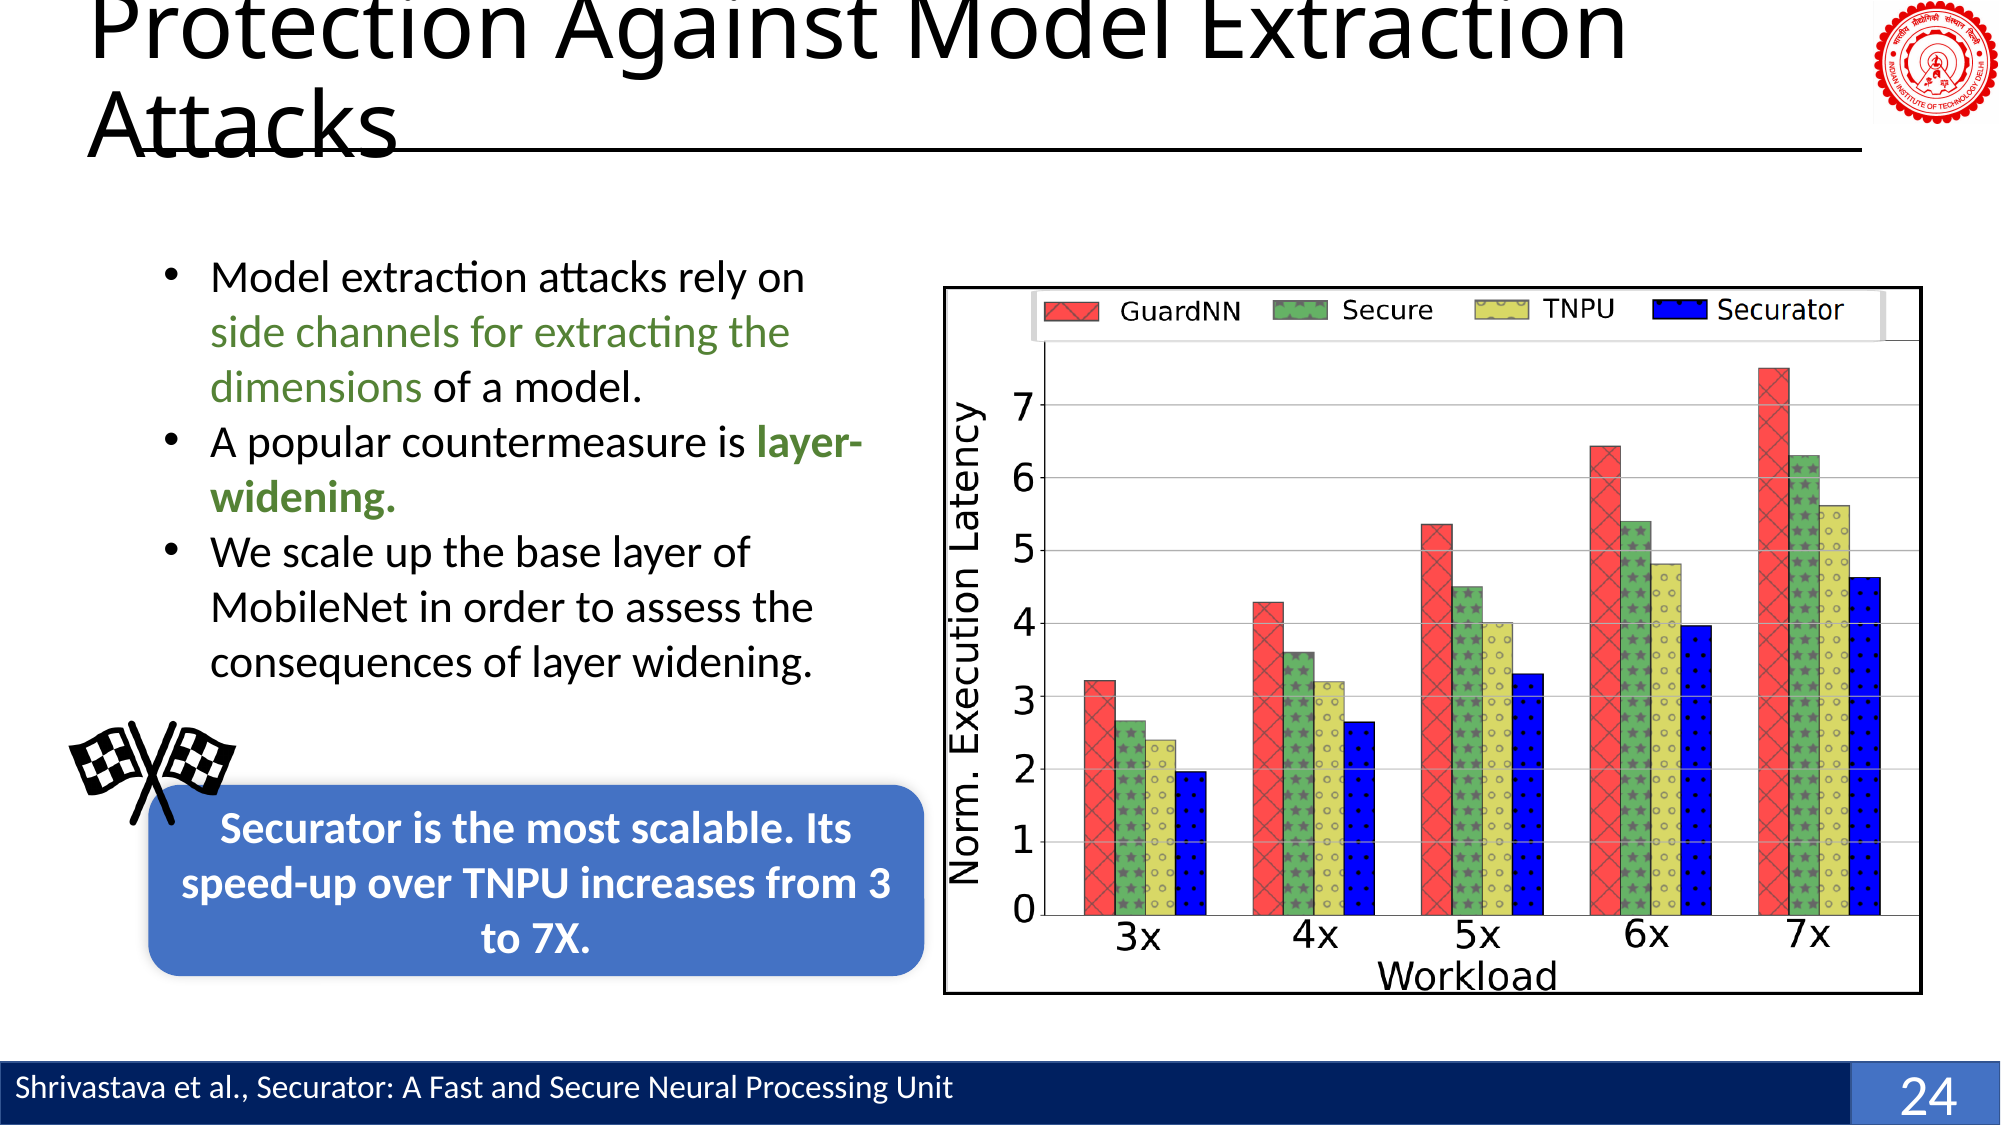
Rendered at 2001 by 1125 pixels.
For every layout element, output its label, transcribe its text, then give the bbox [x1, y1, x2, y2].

slide_number 24 [1874, 1059, 1974, 1125]
text_box Securator is the most scalable. Its speed-up over TNPU increases from 3 to 7X. [147, 783, 926, 978]
picture [64, 684, 240, 860]
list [944, 287, 1921, 994]
text_box Model extraction attacks rely on side channels for extracting the dimensions of a model. A popular countermeasure is layer-widening. We scale up the base layer of MobileNet in order to assess the consequences of layer widening. [148, 238, 887, 694]
picture [1873, 1, 1999, 124]
title Protection Against Model Extraction Attacks [72, 3, 1798, 153]
